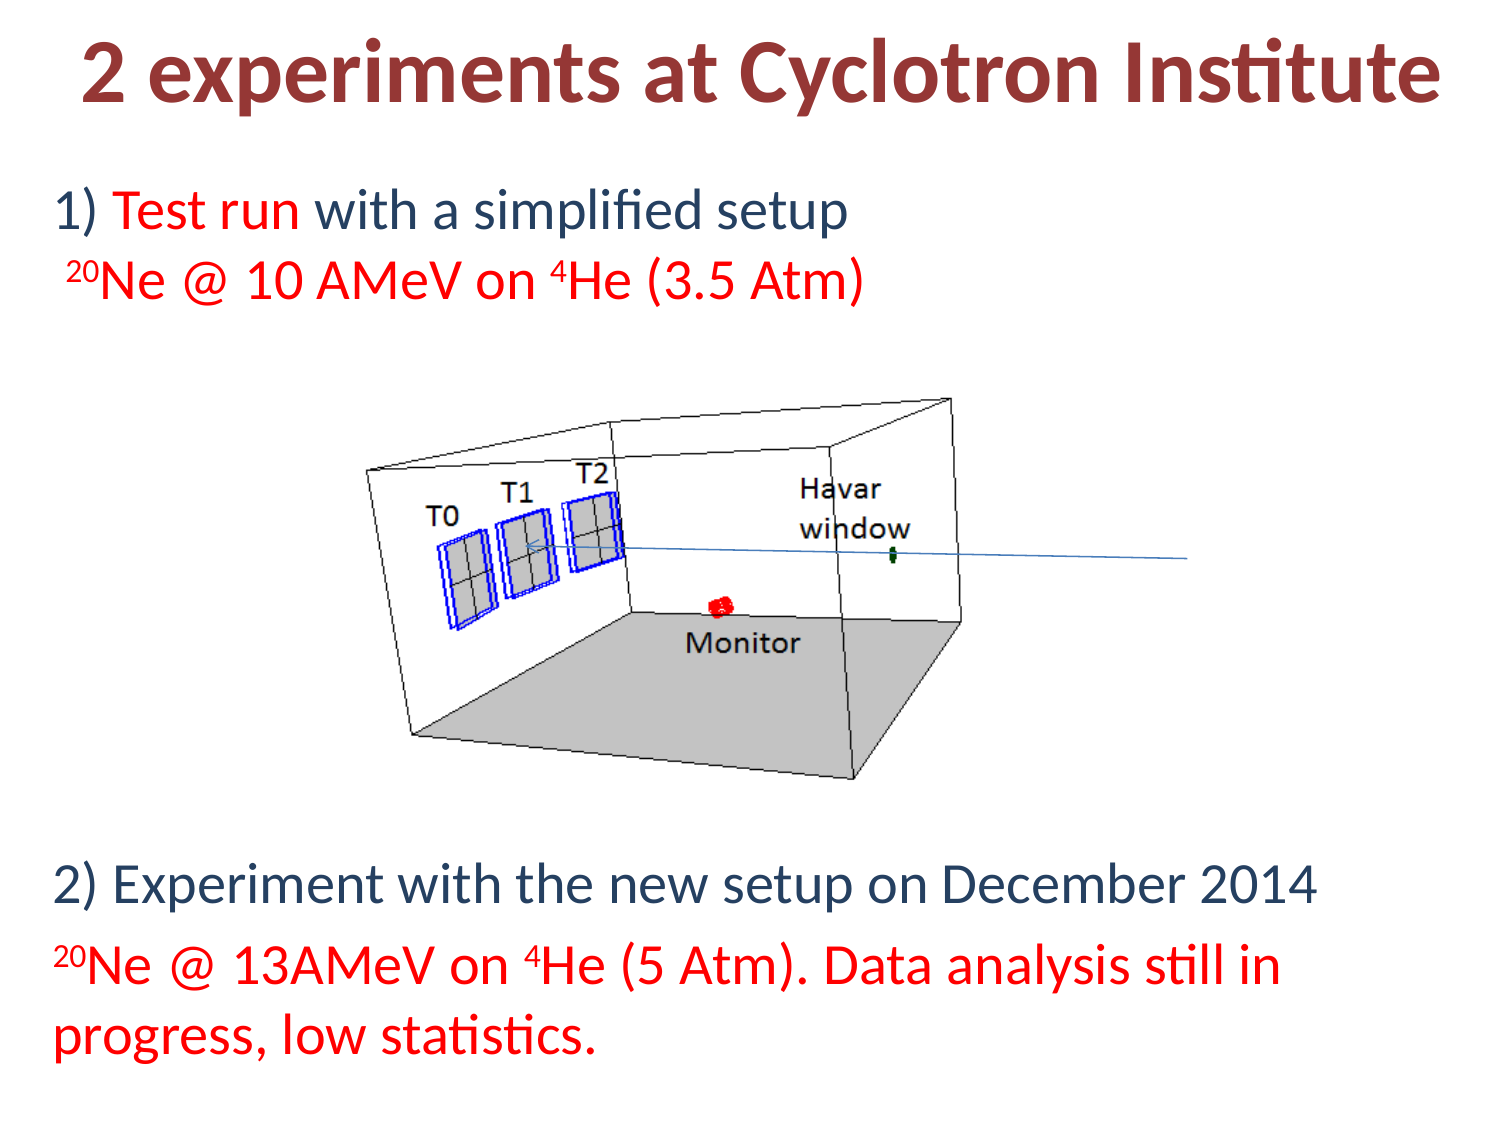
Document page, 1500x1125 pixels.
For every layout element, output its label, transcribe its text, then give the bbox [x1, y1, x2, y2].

picture [362, 387, 986, 809]
text_box 2 experiments at Cyclotron Institute 1) Test run with a simplified setup 20Ne @ 10 AMeV on 4He (3.5 Atm) [37, 3, 1488, 504]
list 2) Experiment with the new setup on December 2014 20Ne @ 13AMeV on 4He (5 Atm). Data analysis still in progress, low statistics. [37, 837, 1488, 1113]
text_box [524, 545, 1188, 559]
